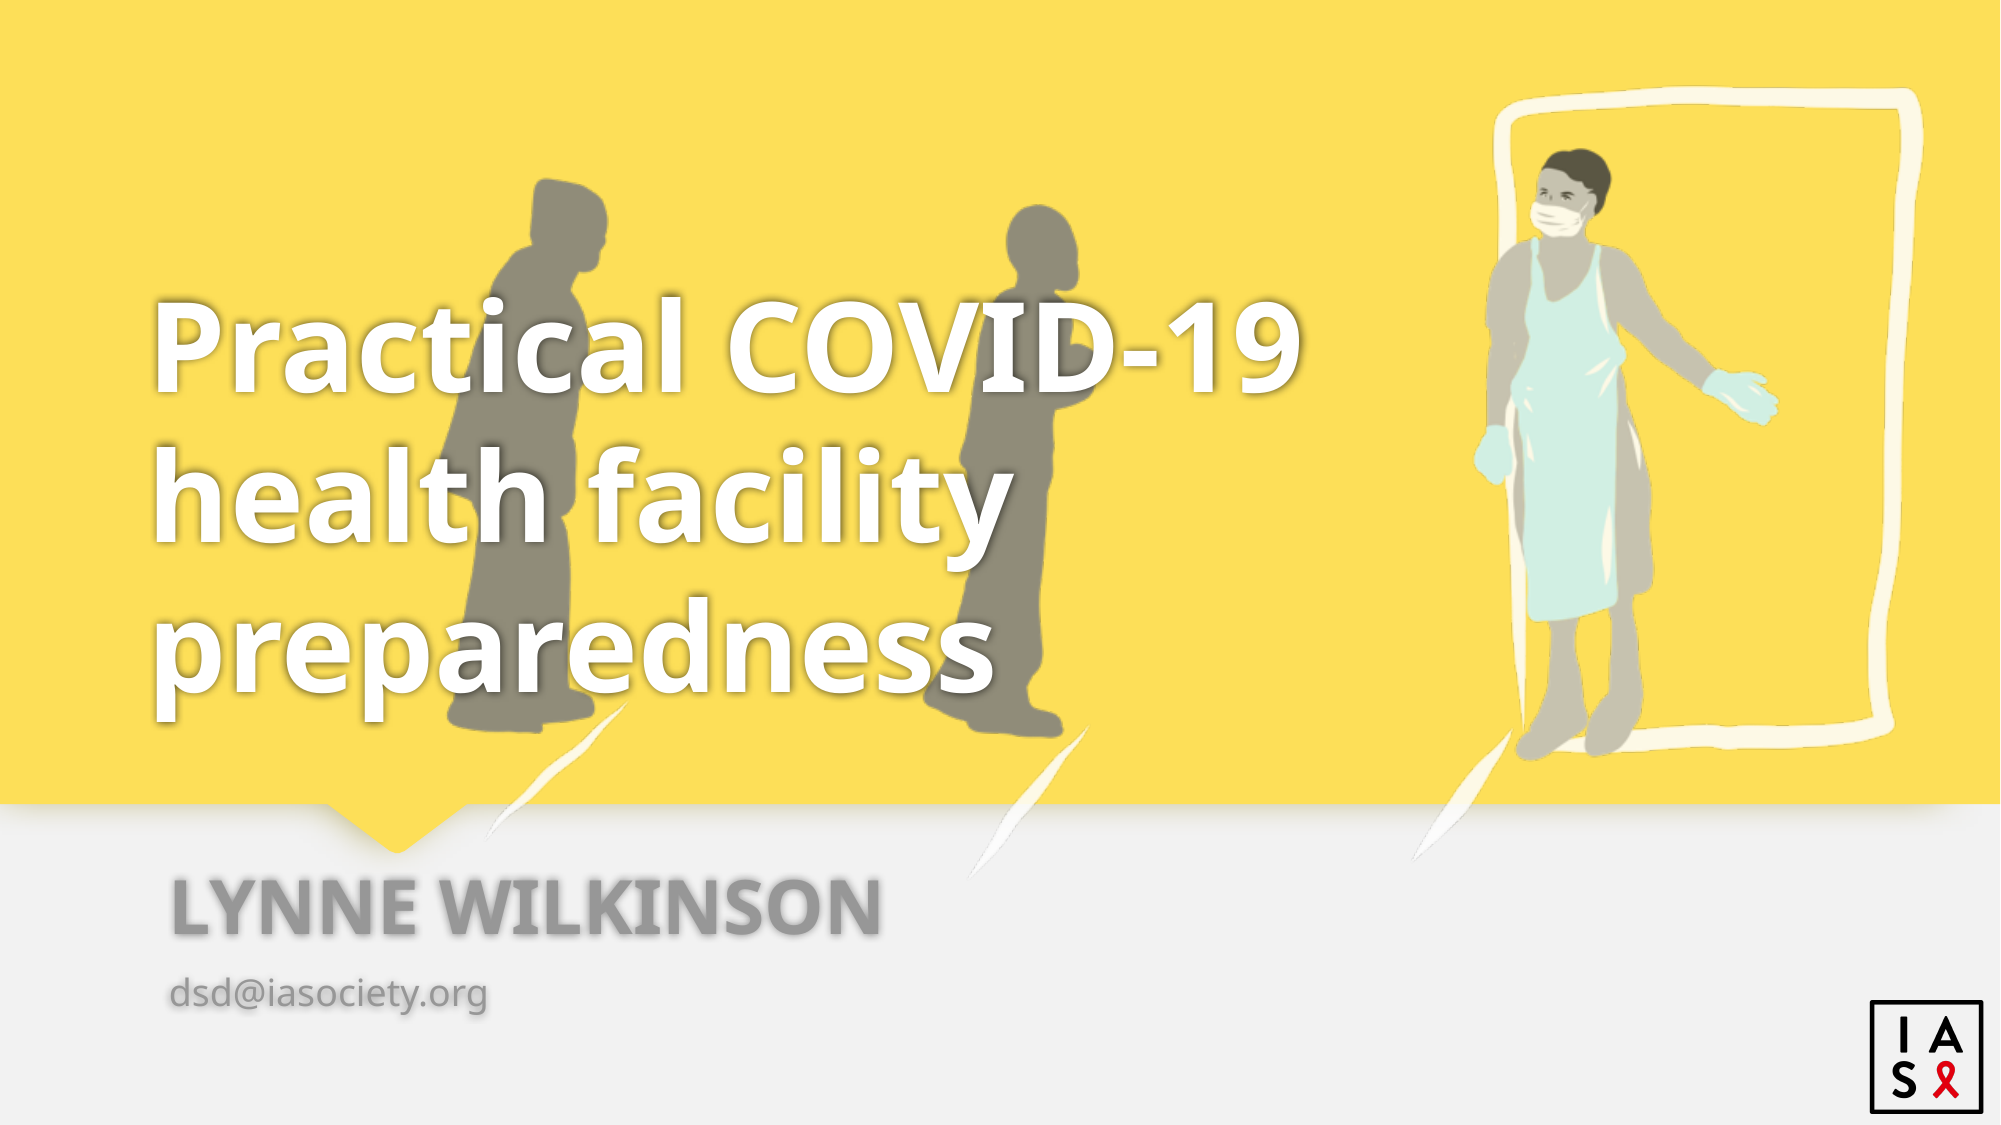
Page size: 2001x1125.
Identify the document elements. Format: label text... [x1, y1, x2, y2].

subtitle LYNNE WILKINSON dsd@iasociety.org [154, 851, 294, 923]
picture [294, 13, 2001, 1125]
title Practical COVID-19 health facility preparedness [132, 237, 294, 726]
